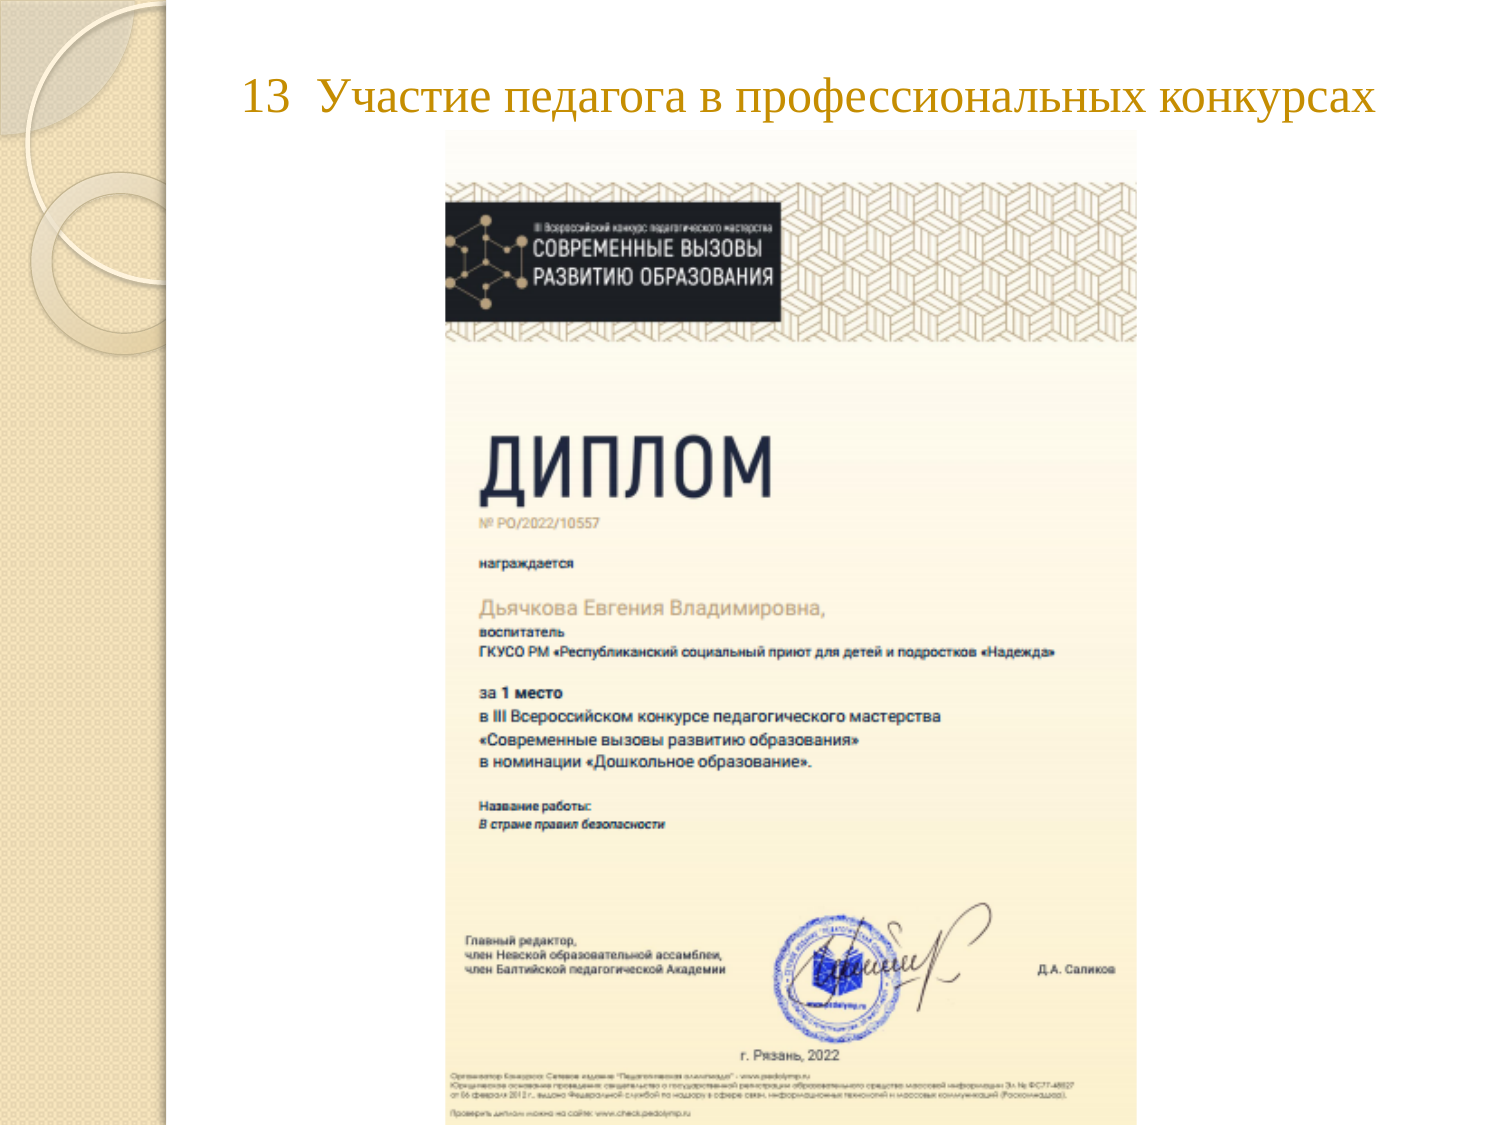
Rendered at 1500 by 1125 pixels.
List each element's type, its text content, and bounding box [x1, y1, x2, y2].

title 13 Участие педагога в профессиональных конкурсах [164, 45, 1466, 141]
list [445, 130, 1137, 1125]
